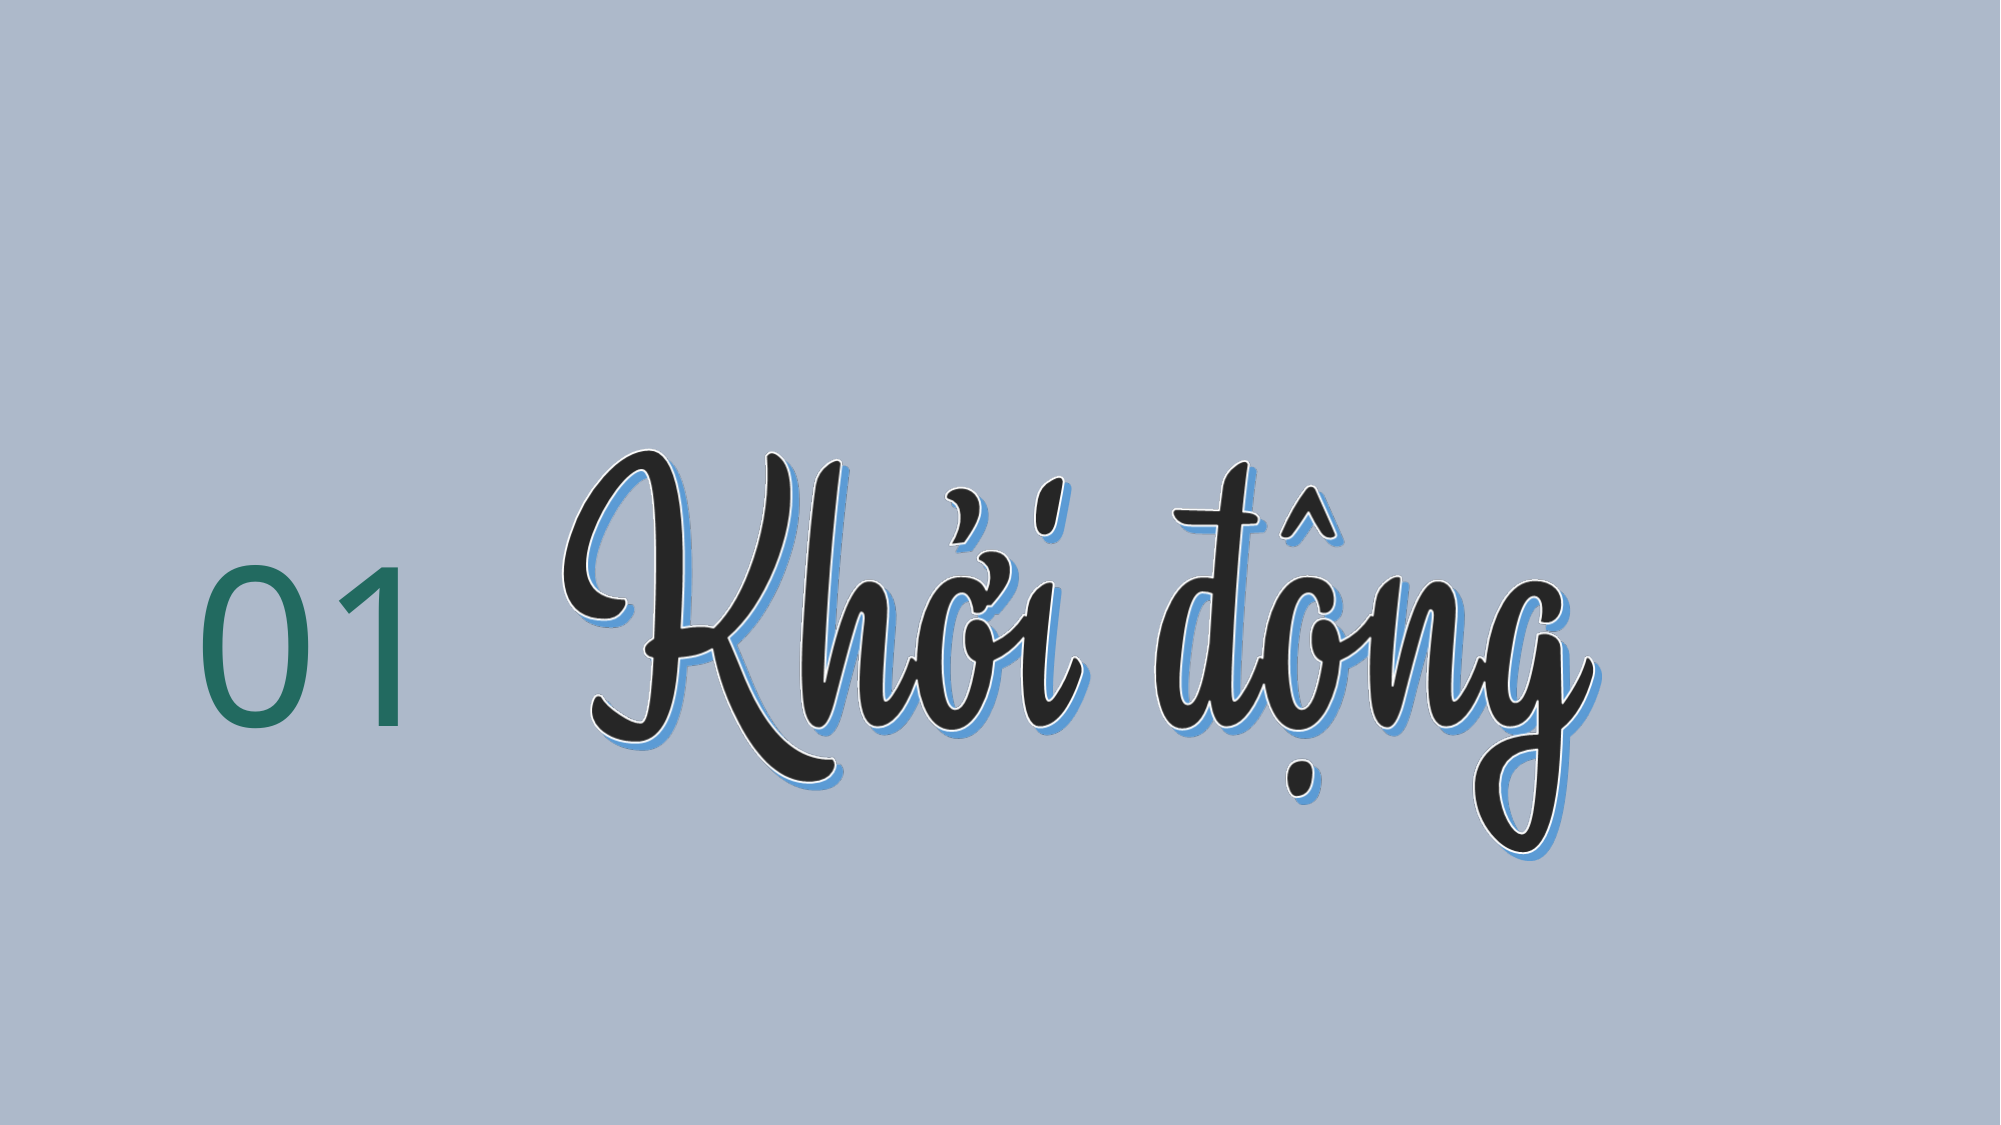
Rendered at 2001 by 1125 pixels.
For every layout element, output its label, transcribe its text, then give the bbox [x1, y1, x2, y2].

picture [538, 418, 1606, 861]
text_box 01 [174, 504, 465, 772]
